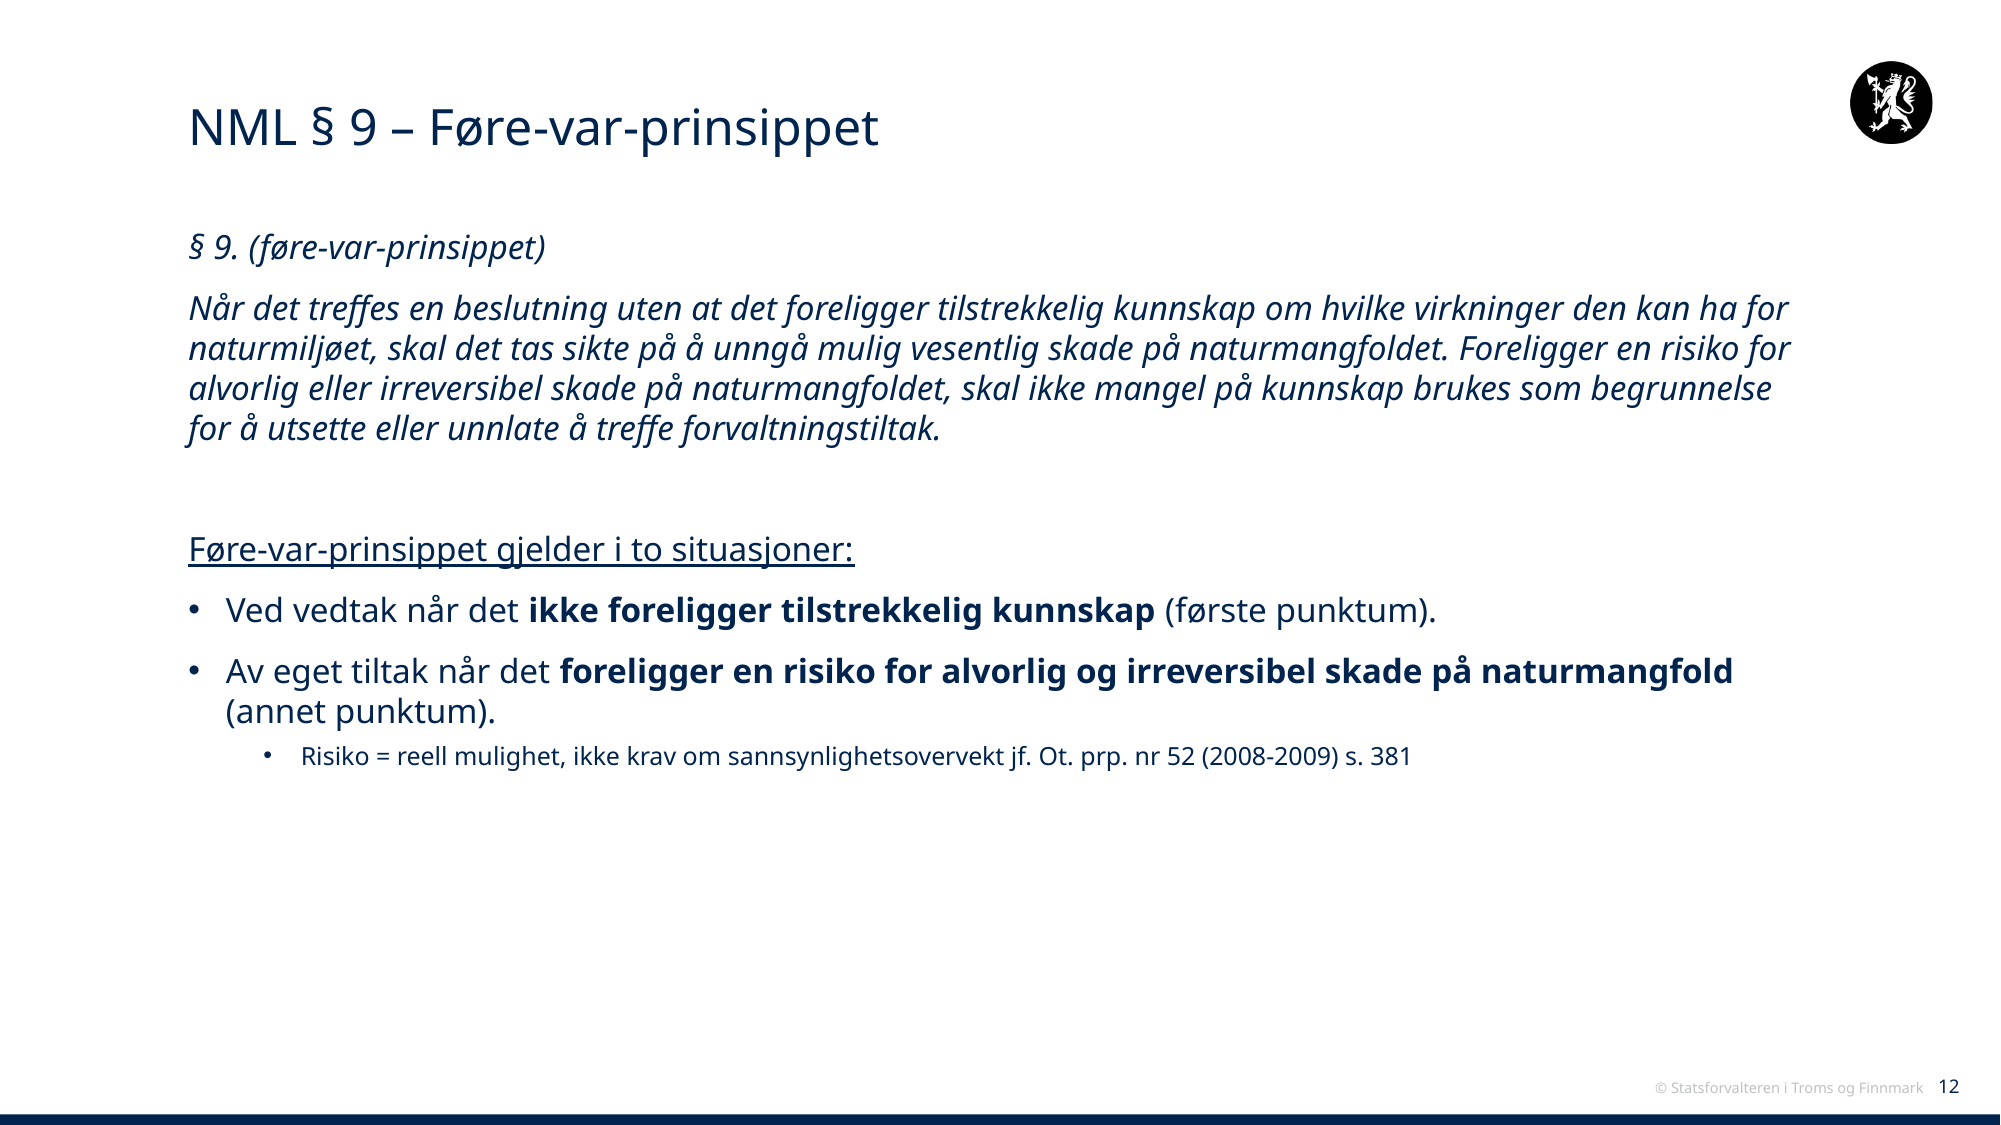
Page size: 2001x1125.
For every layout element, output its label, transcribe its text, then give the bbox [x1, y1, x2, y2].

title NML § 9 – Føre-var-prinsippet [173, 90, 1827, 164]
picture [1850, 61, 1934, 144]
list § 9. (føre-var-prinsippet) Når det treffes en beslutning uten at det foreligger tilstrekkelig kunnskap om hvilke virkninger den kan ha for naturmiljøet, skal det tas sikte på å unngå mulig vesentlig skade på naturmangfoldet. Foreligger en risiko for alvorlig eller irreversibel skade på naturmangfoldet, skal ikke mangel på kunnskap brukes som begrunnelse for å utsette eller unnlate å treffe forvaltningstiltak. Føre-var-prinsippet gjelder i to situasjoner: Ved vedtak når det ikke foreligger tilstrekkelig kunnskap (første punktum). Av eget tiltak når det foreligger en risiko for alvorlig og irreversibel skade på naturmangfold (annet punktum). Risiko = reell mulighet, ikke krav om sannsynlighetsovervekt jf. Ot. prp. nr 52 (2008-2009) s. 381 [173, 218, 1827, 1035]
